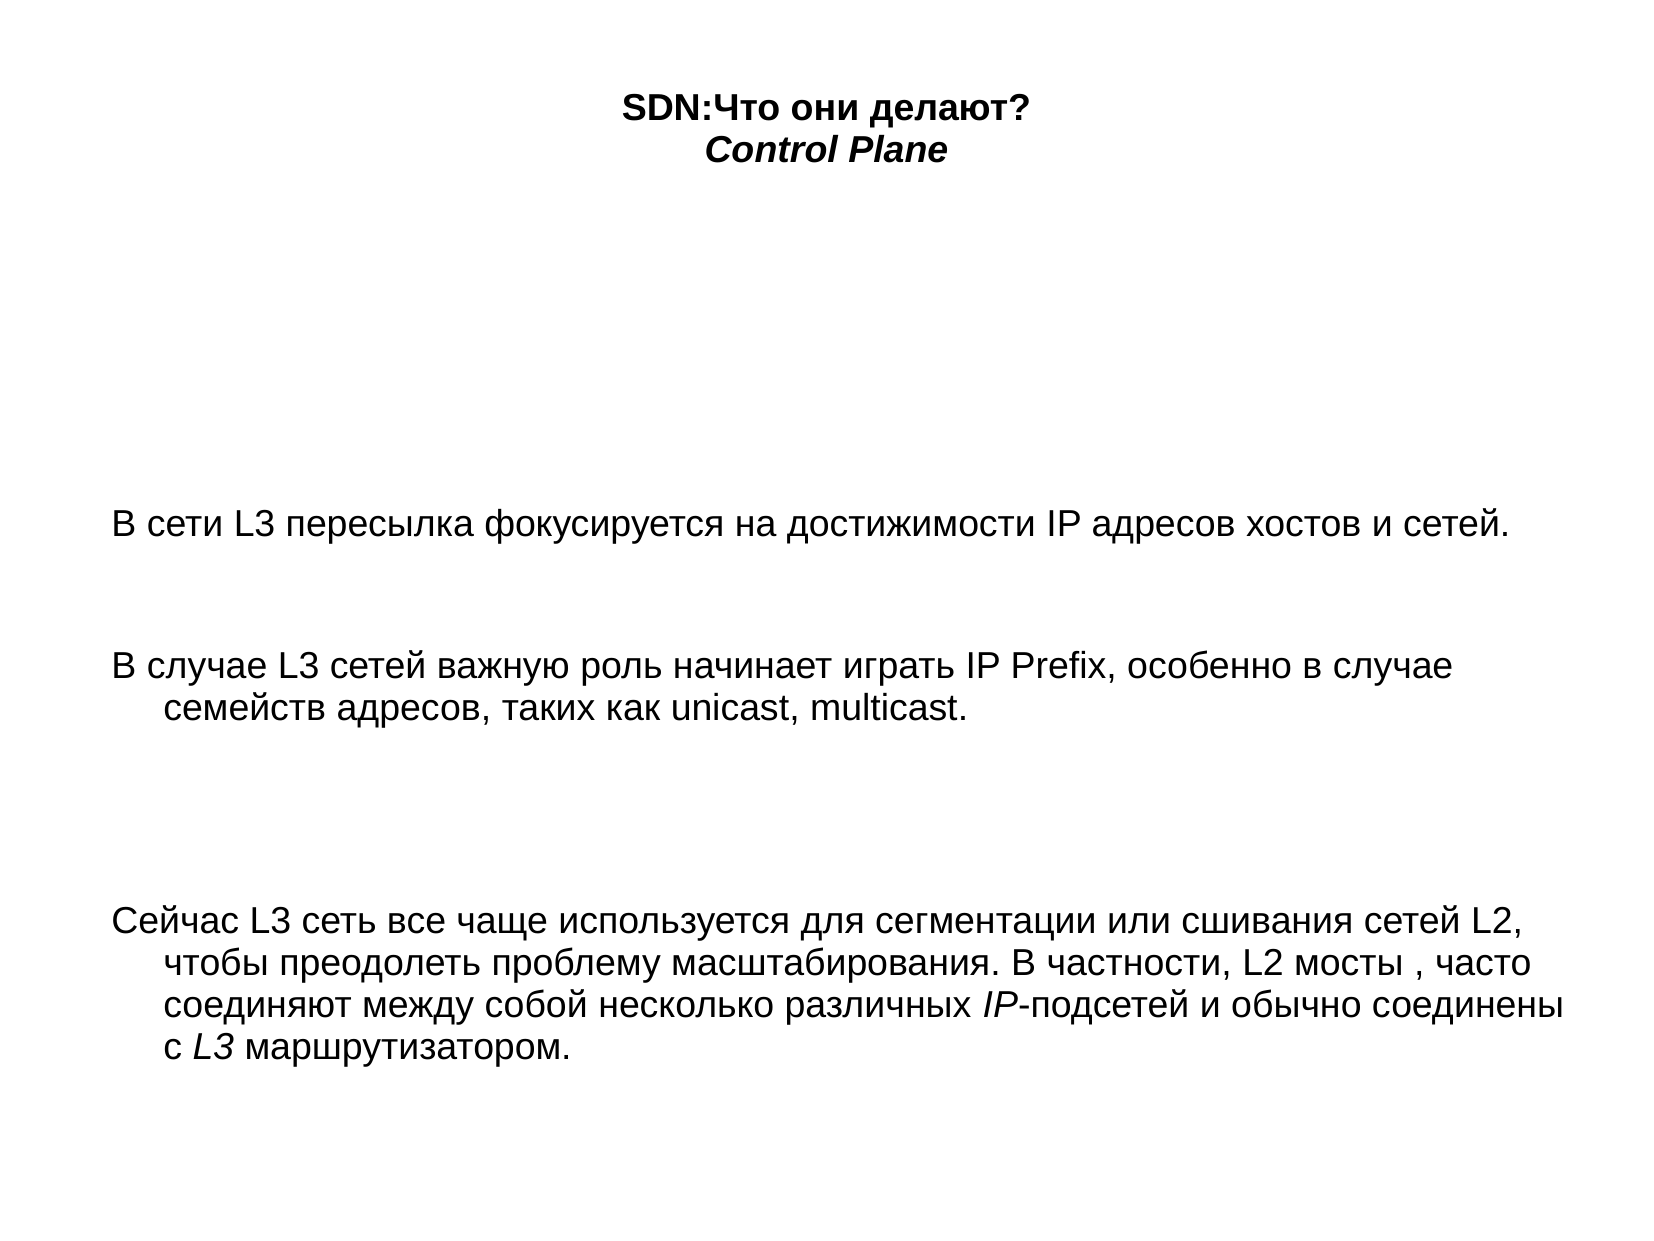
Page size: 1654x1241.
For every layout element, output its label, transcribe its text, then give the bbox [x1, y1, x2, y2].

text_box SDN:Что они делают? Control Plane [82, 0, 1571, 302]
text_box В сети L3 пересылка фокусируется на достижимости IP адресов хостов и сетей. В случае L3 сетей важную роль начинает играть IP Prefix, особенно в случае семейств адресов, таких как unicast, multicast. Сейчас L3 сеть все чаще используется для сегментации или сшивания сетей L2, чтобы преодолеть проблему масштабирования. В частности, L2 мосты , часто соединяют между собой несколько различных IP-подсетей и обычно соединены с L3 маршрутизатором. [94, 497, 1583, 1142]
